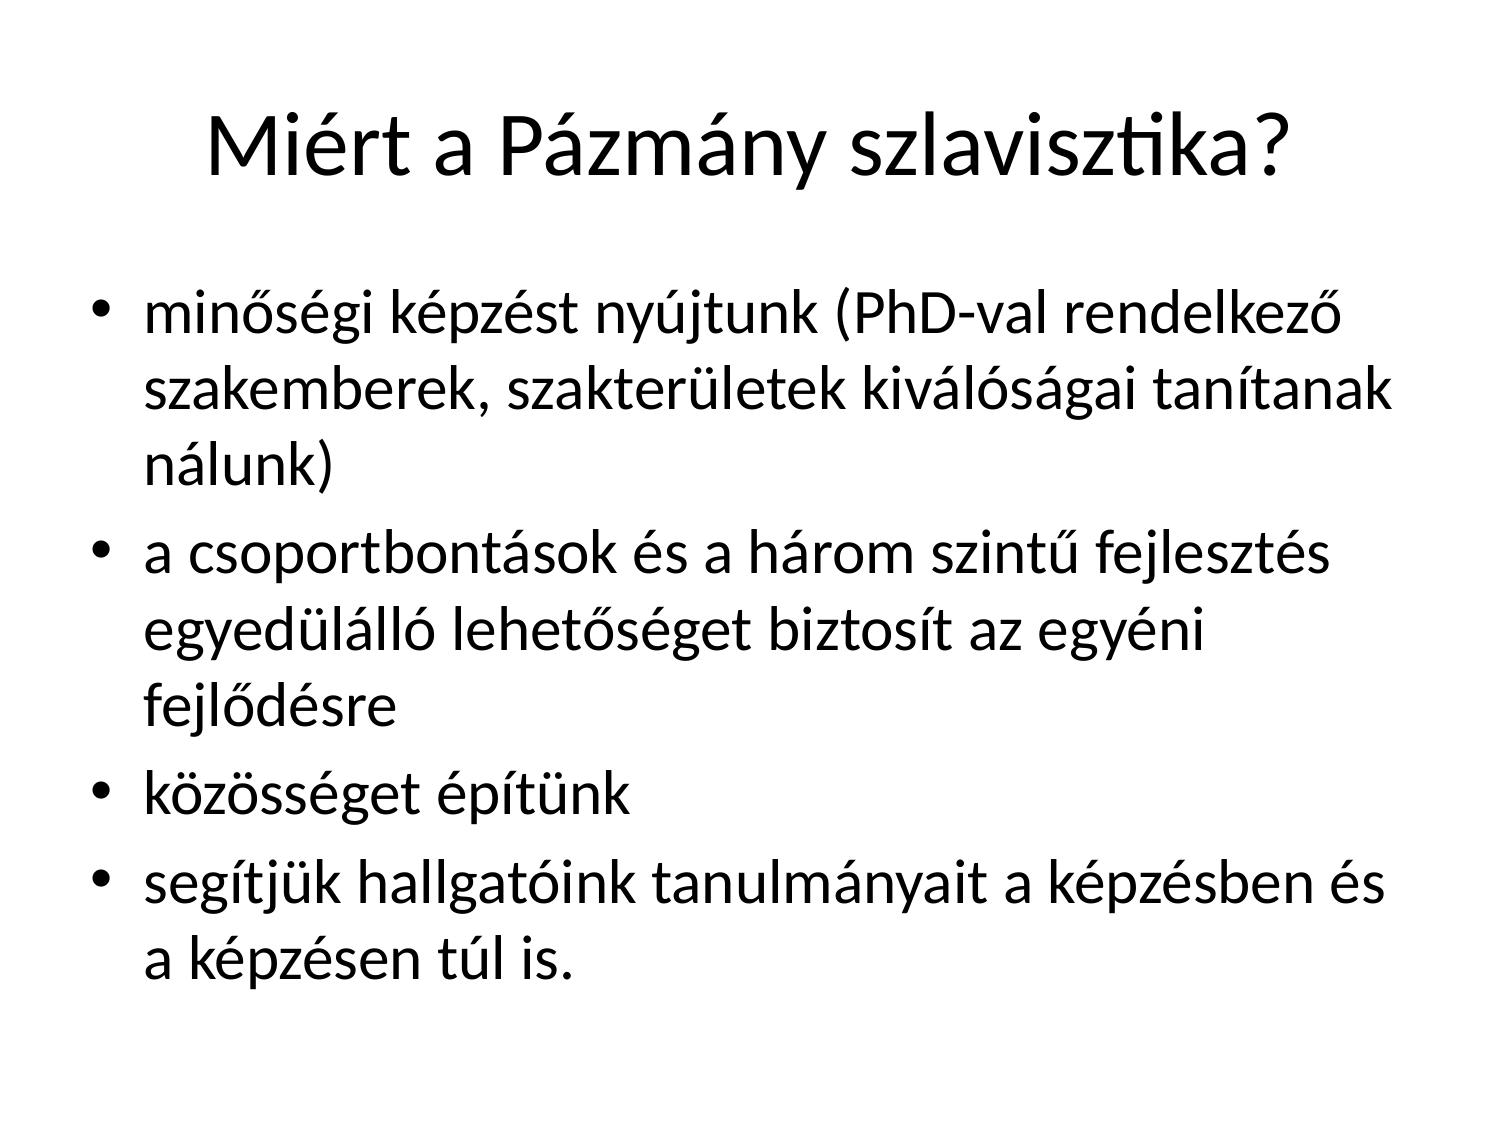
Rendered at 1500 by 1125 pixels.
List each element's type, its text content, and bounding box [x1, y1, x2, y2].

list minőségi képzést nyújtunk (PhD-val rendelkező szakemberek, szakterületek kiválóságai tanítanak nálunk) a csoportbontások és a három szintű fejlesztés egyedülálló lehetőséget biztosít az egyéni fejlődésre közösséget építünk segítjük hallgatóink tanulmányait a képzésben és a képzésen túl is. [75, 262, 1425, 1005]
title Miért a Pázmány szlavisztika? [75, 45, 1425, 233]
